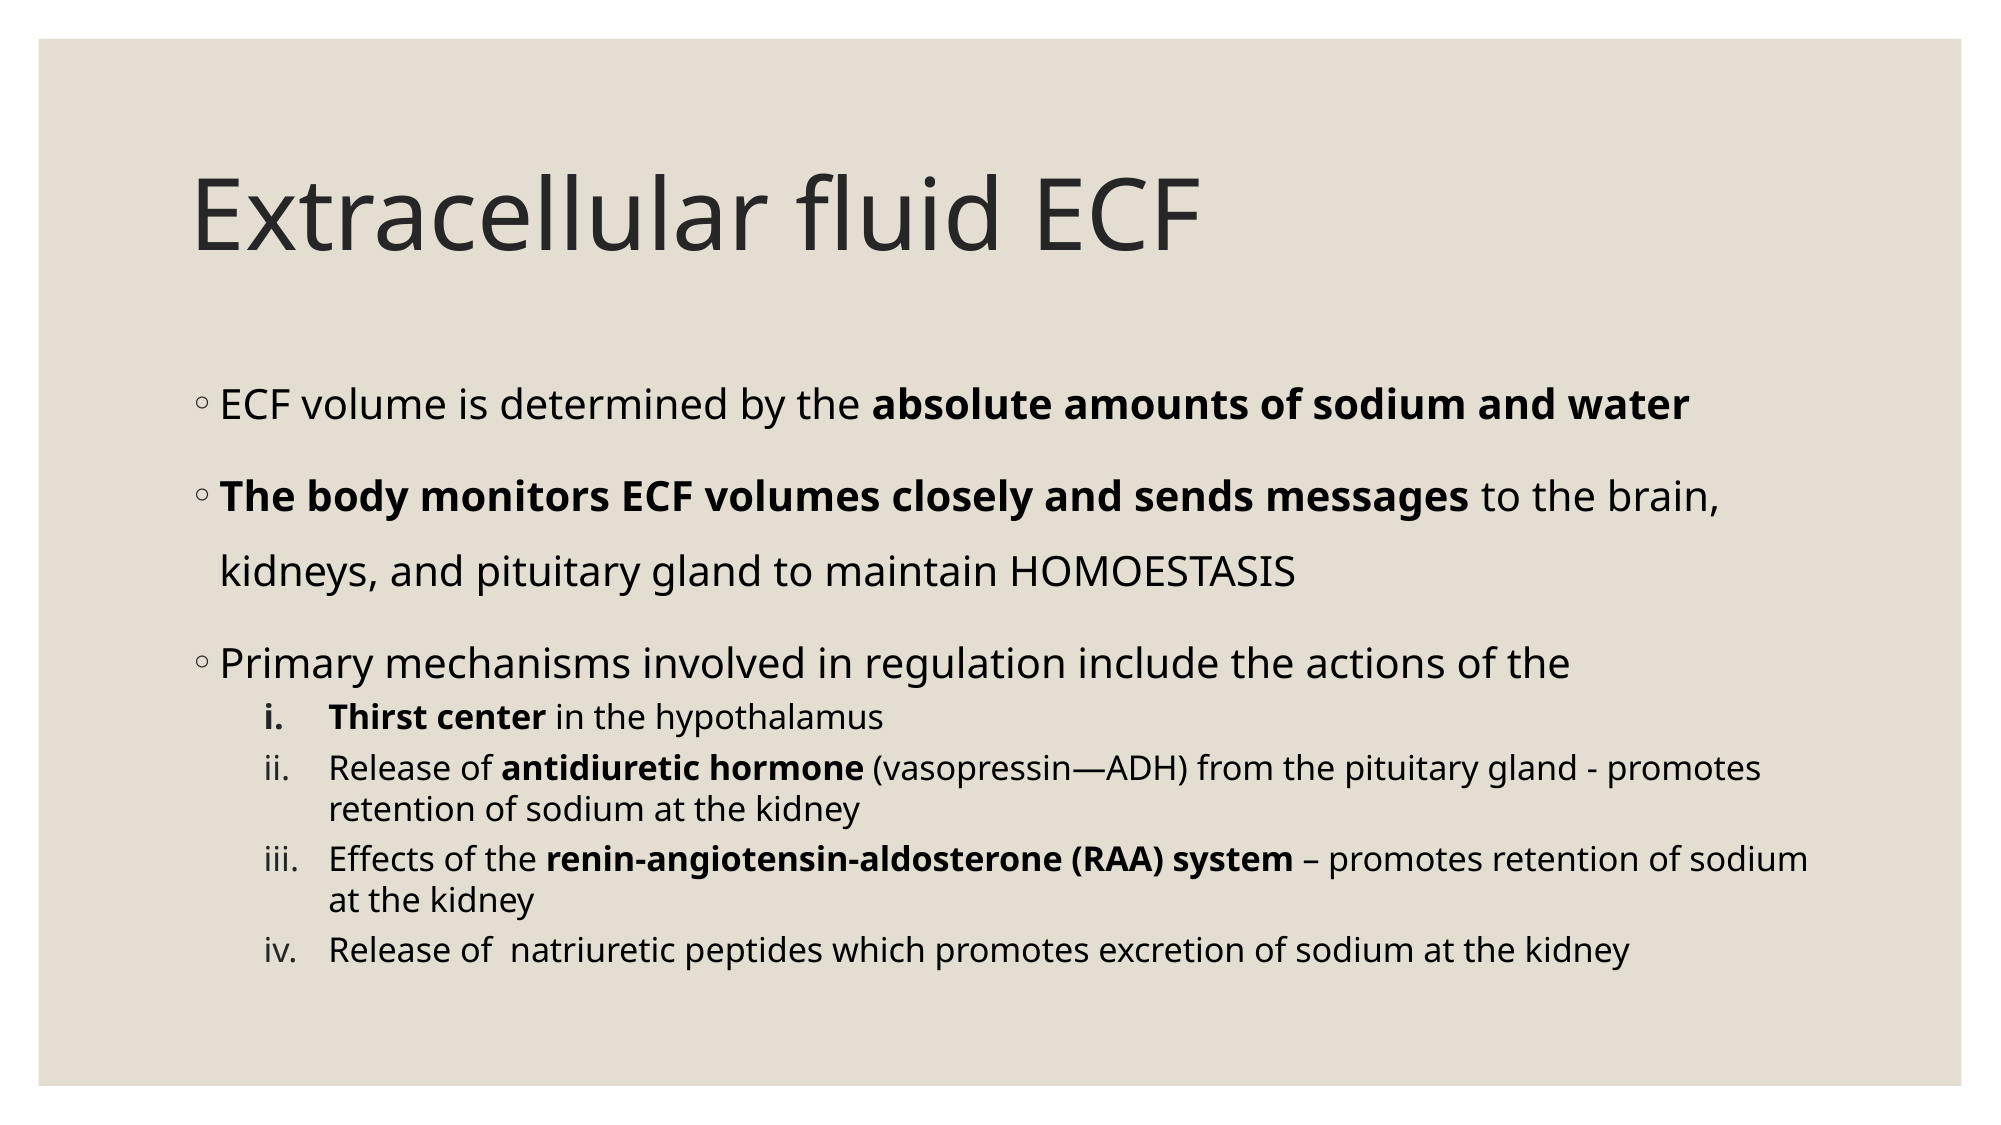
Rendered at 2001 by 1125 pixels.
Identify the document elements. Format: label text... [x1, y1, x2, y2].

title Extracellular fluid ECF [174, 105, 1825, 331]
list ECF volume is determined by the absolute amounts of sodium and water The body monitors ECF volumes closely and sends messages to the brain, kidneys, and pituitary gland to maintain HOMOESTASIS Primary mechanisms involved in regulation include the actions of the Thirst center in the hypothalamus Release of antidiuretic hormone (vasopressin—ADH) from the pituitary gland - promotes retention of sodium at the kidney Effects of the renin-angiotensin-aldosterone (RAA) system – promotes retention of sodium at the kidney Release of natriuretic peptides which promotes excretion of sodium at the kidney [174, 345, 1825, 990]
